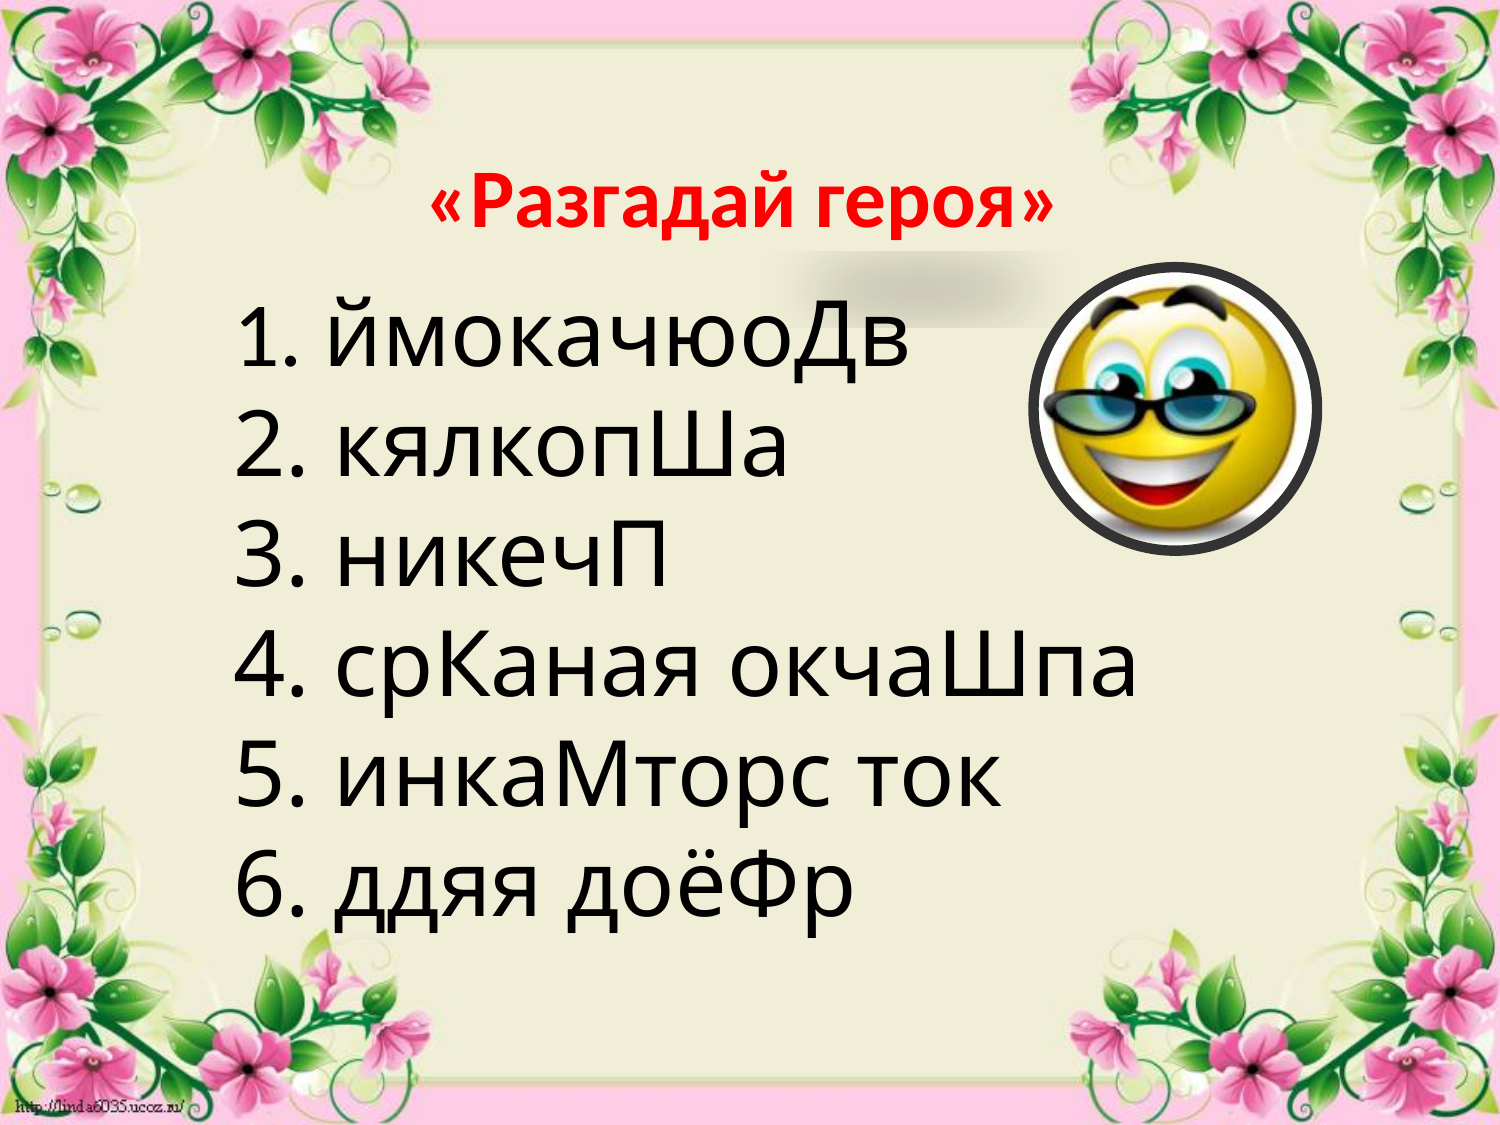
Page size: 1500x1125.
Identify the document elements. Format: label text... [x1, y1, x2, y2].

text_box ймокачюоДв кялкопШа никечП срКаная окчаШпа инкаМторс ток ддяя доёФр [218, 267, 1247, 942]
picture [0, 0, 1500, 1125]
text_box «Разгадай героя» [289, 137, 1199, 252]
